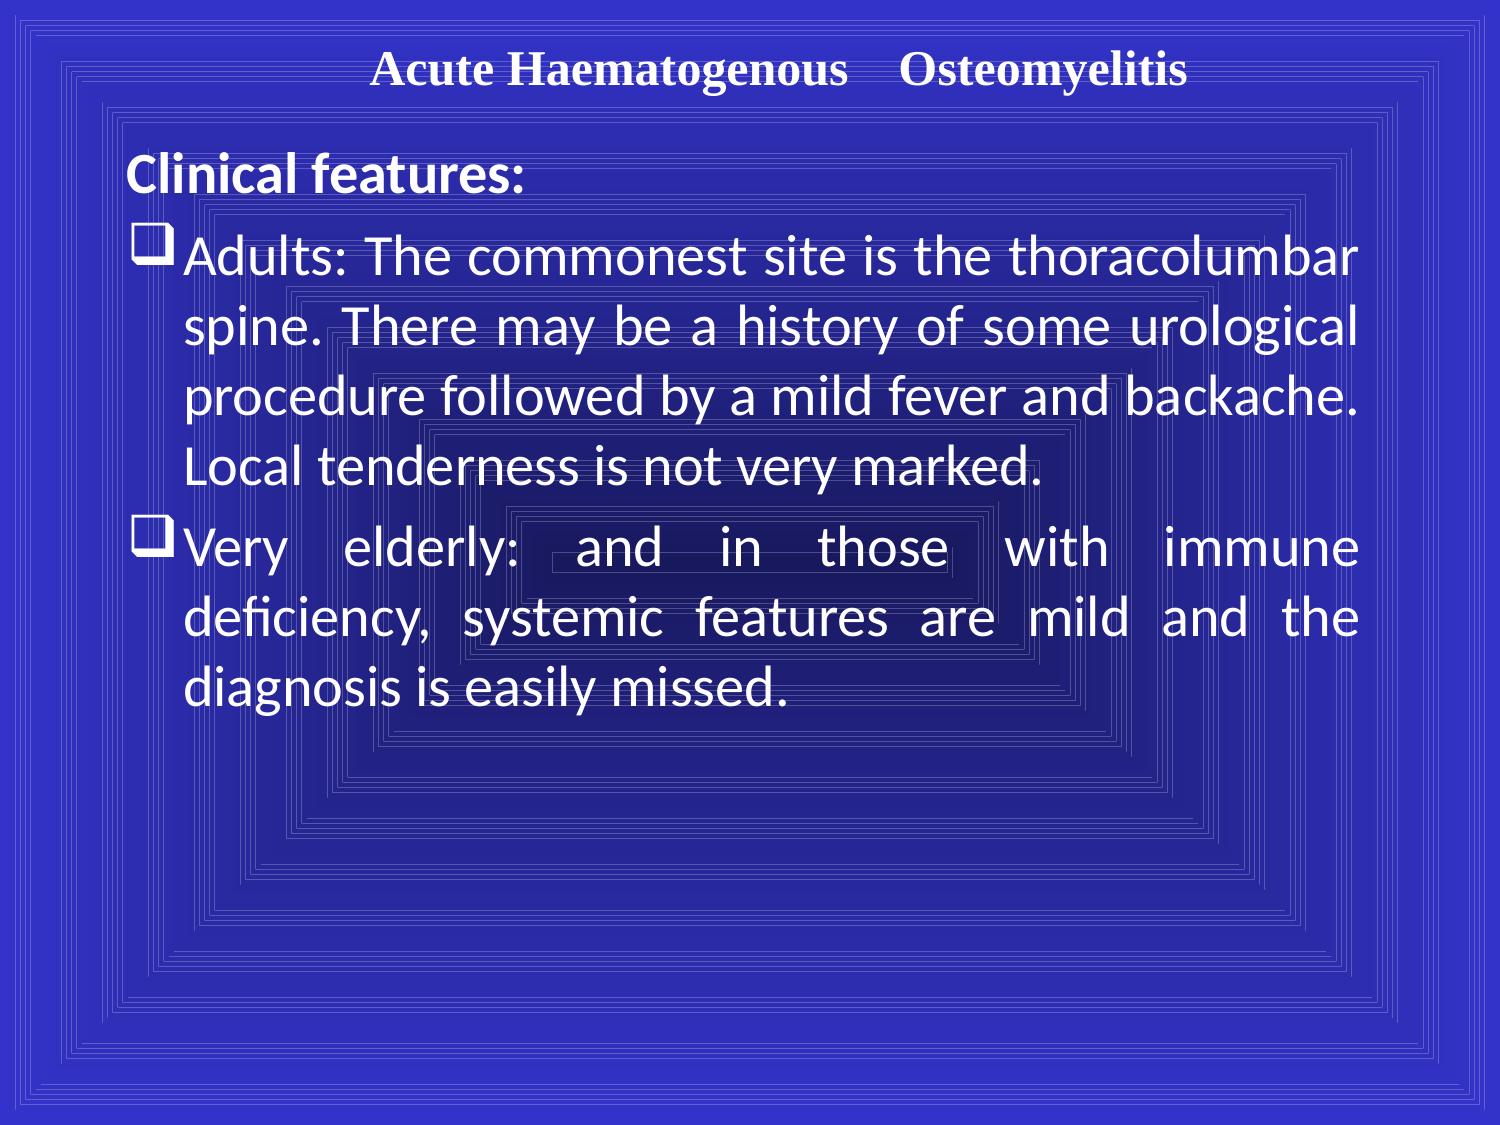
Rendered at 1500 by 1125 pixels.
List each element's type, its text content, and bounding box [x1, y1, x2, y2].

text_box Clinical features: Adults: The commonest site is the thoracolumbar spine. There may be a history of some urological procedure followed by a mild fever and backache. Local tenderness is not very marked. Very elderly: and in those with immune deficiency, systemic features are mild and the diagnosis is easily missed. [111, 127, 1376, 991]
text_box Acute Haematogenous Osteomyelitis [123, 2, 1435, 128]
